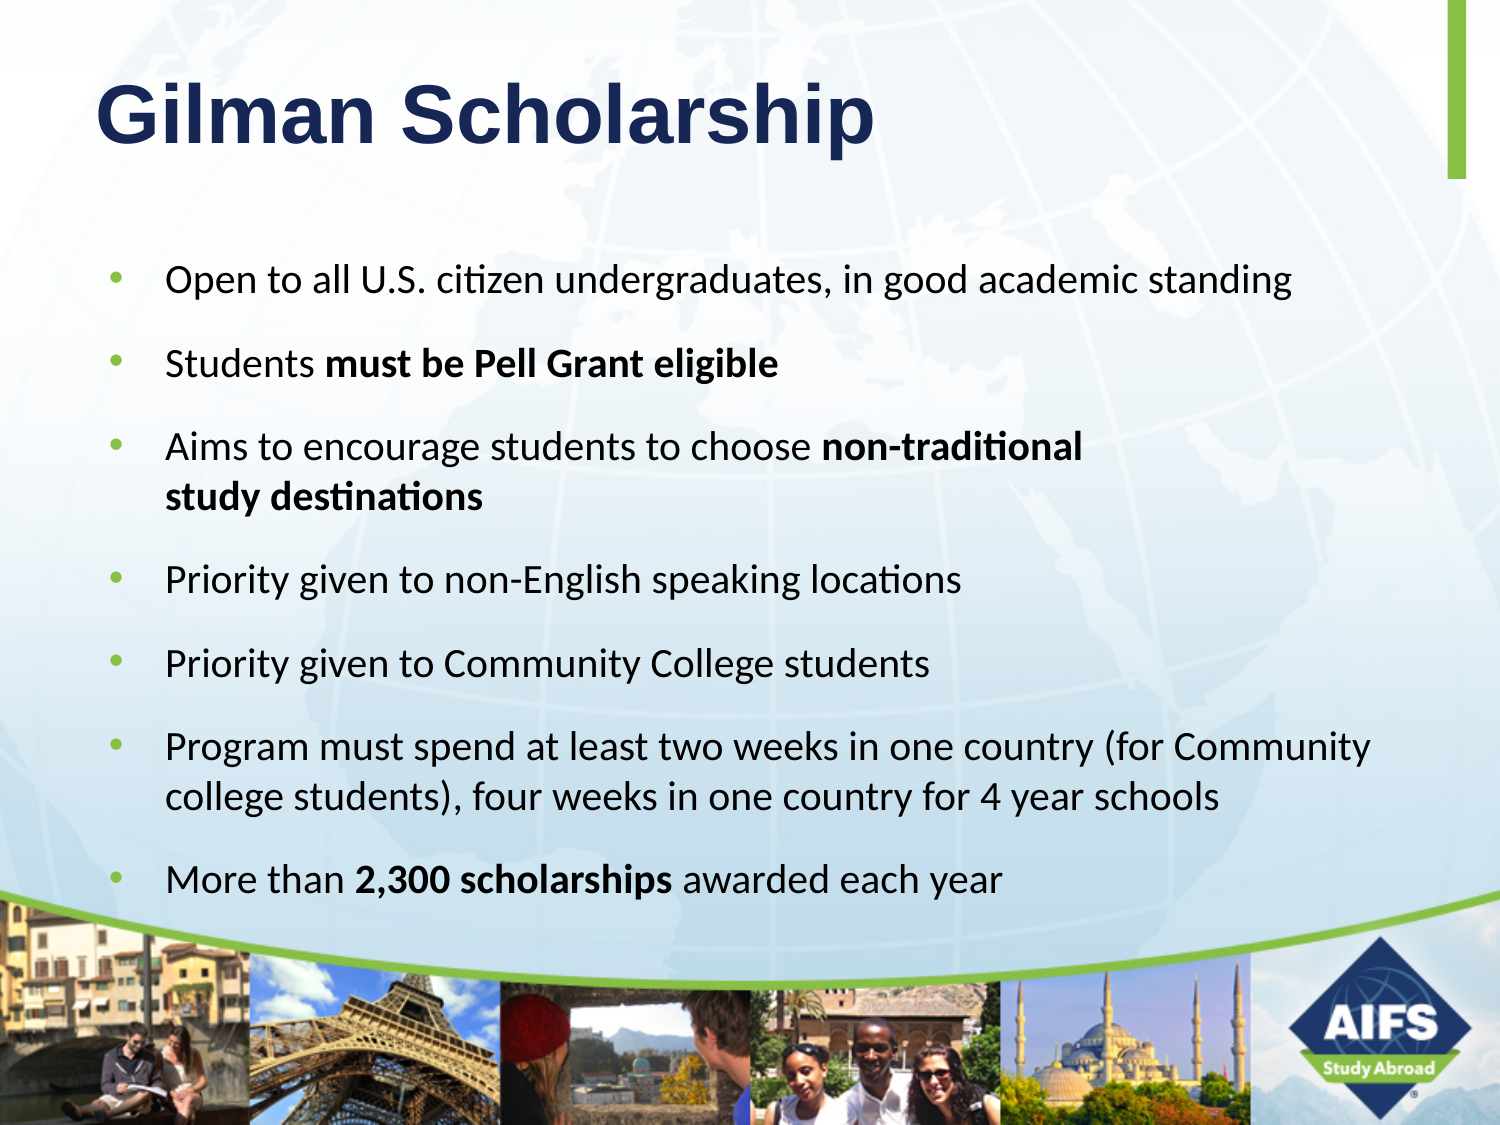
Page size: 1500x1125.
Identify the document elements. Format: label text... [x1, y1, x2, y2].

title Gilman Scholarship [80, 15, 1449, 204]
list Open to all U.S. citizen undergraduates, in good academic standing Students must be Pell Grant eligible Aims to encourage students to choose non-traditional study destinations Priority given to non-English speaking locations Priority given to Community College students Program must spend at least two weeks in one country (for Community college students), four weeks in one country for 4 year schools More than 2,300 scholarships awarded each year [93, 244, 1395, 909]
picture [0, 0, 1500, 1125]
